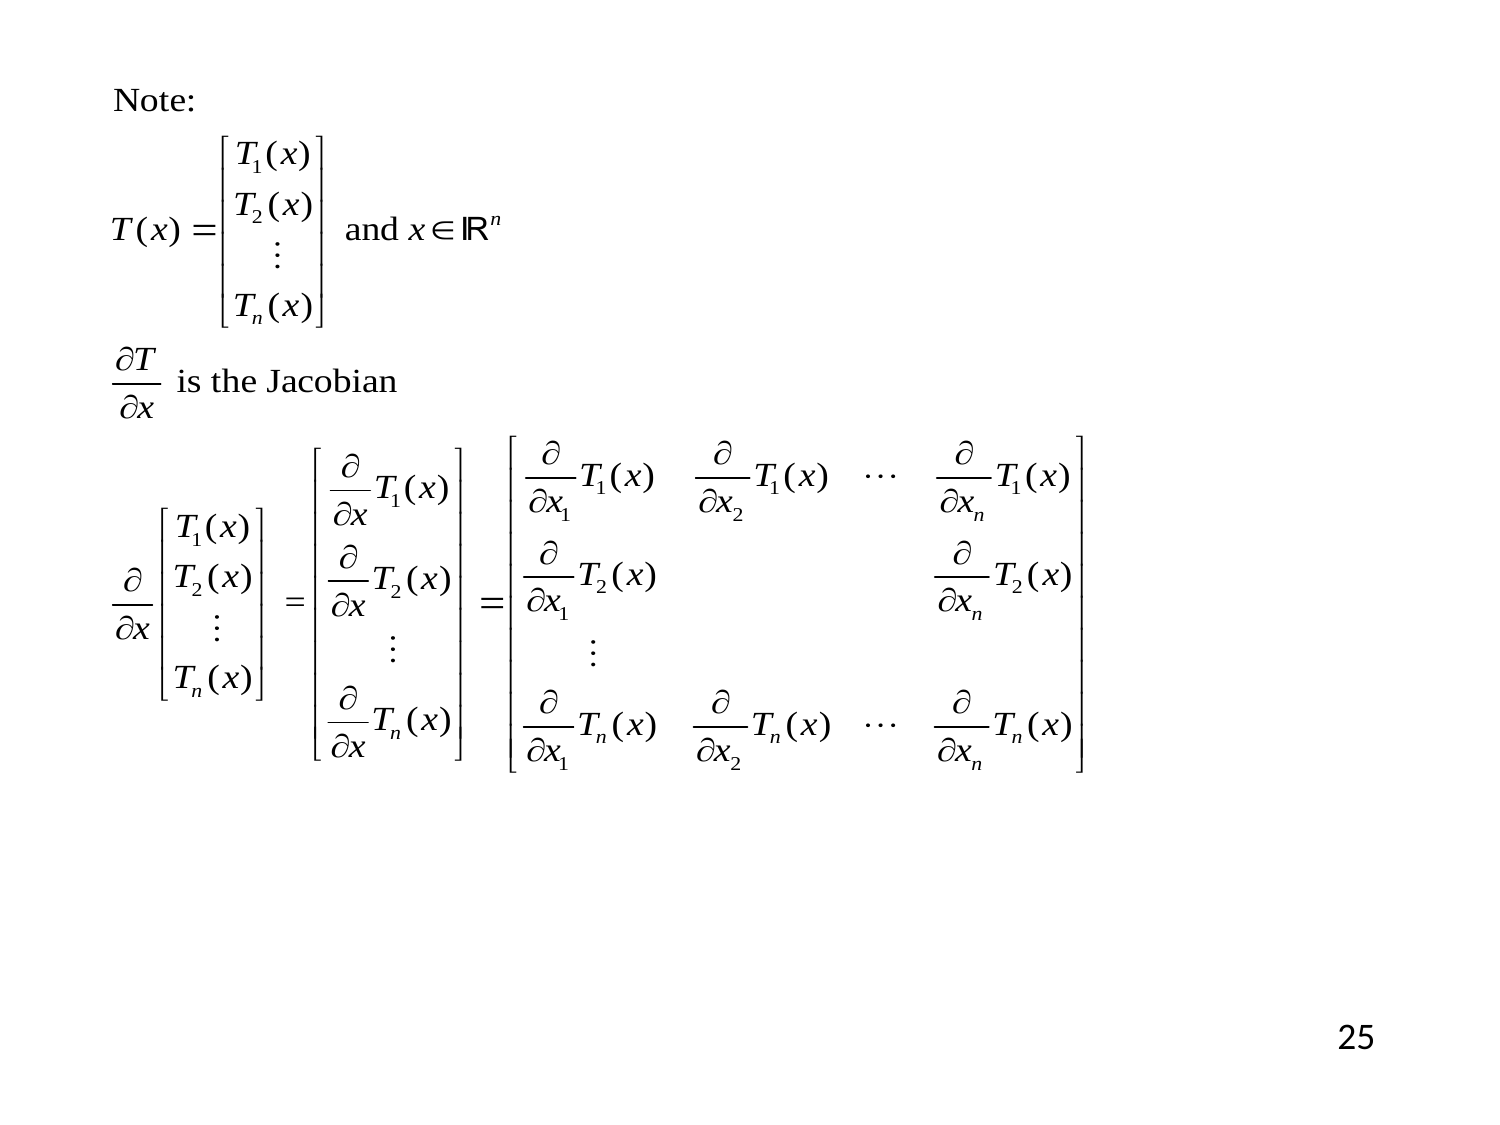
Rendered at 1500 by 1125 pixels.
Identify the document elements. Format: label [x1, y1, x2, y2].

text_box [105, 80, 1096, 783]
